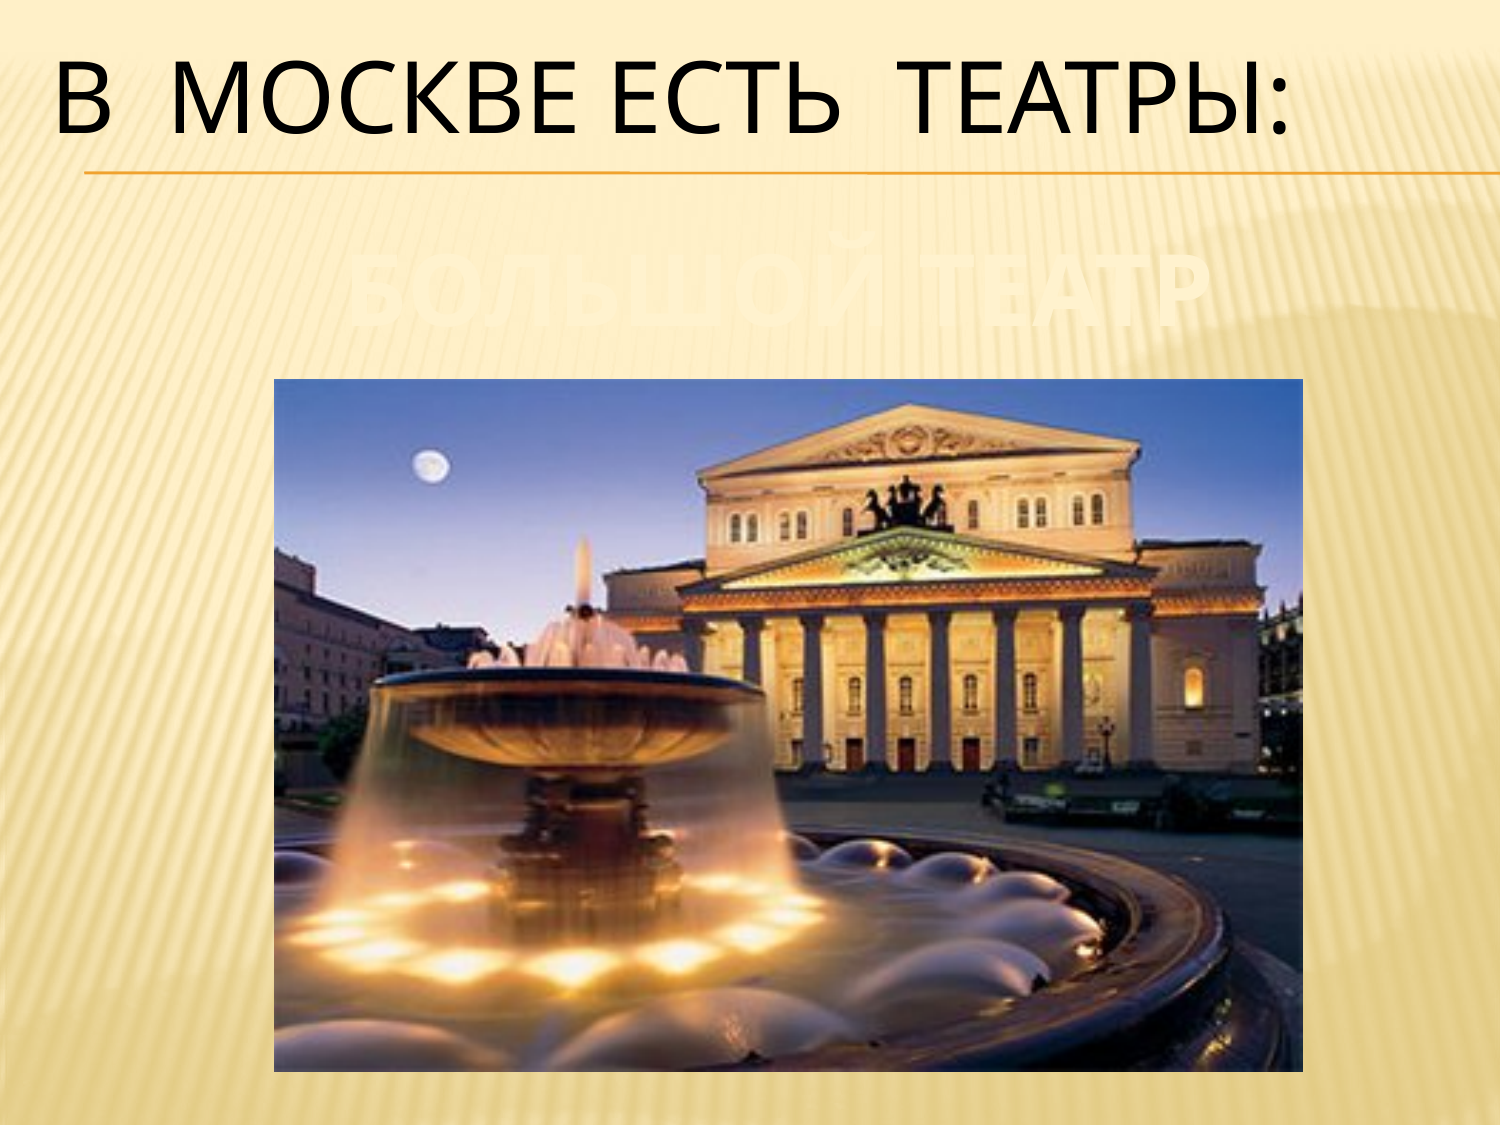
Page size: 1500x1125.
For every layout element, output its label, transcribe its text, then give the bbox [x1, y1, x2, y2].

picture [274, 378, 1303, 1072]
text_box БОЛЬШОЙ ТЕАТР [81, 218, 1477, 354]
title В МОСКВЕ ЕСТЬ ТЕАТРЫ: [35, 23, 1461, 164]
